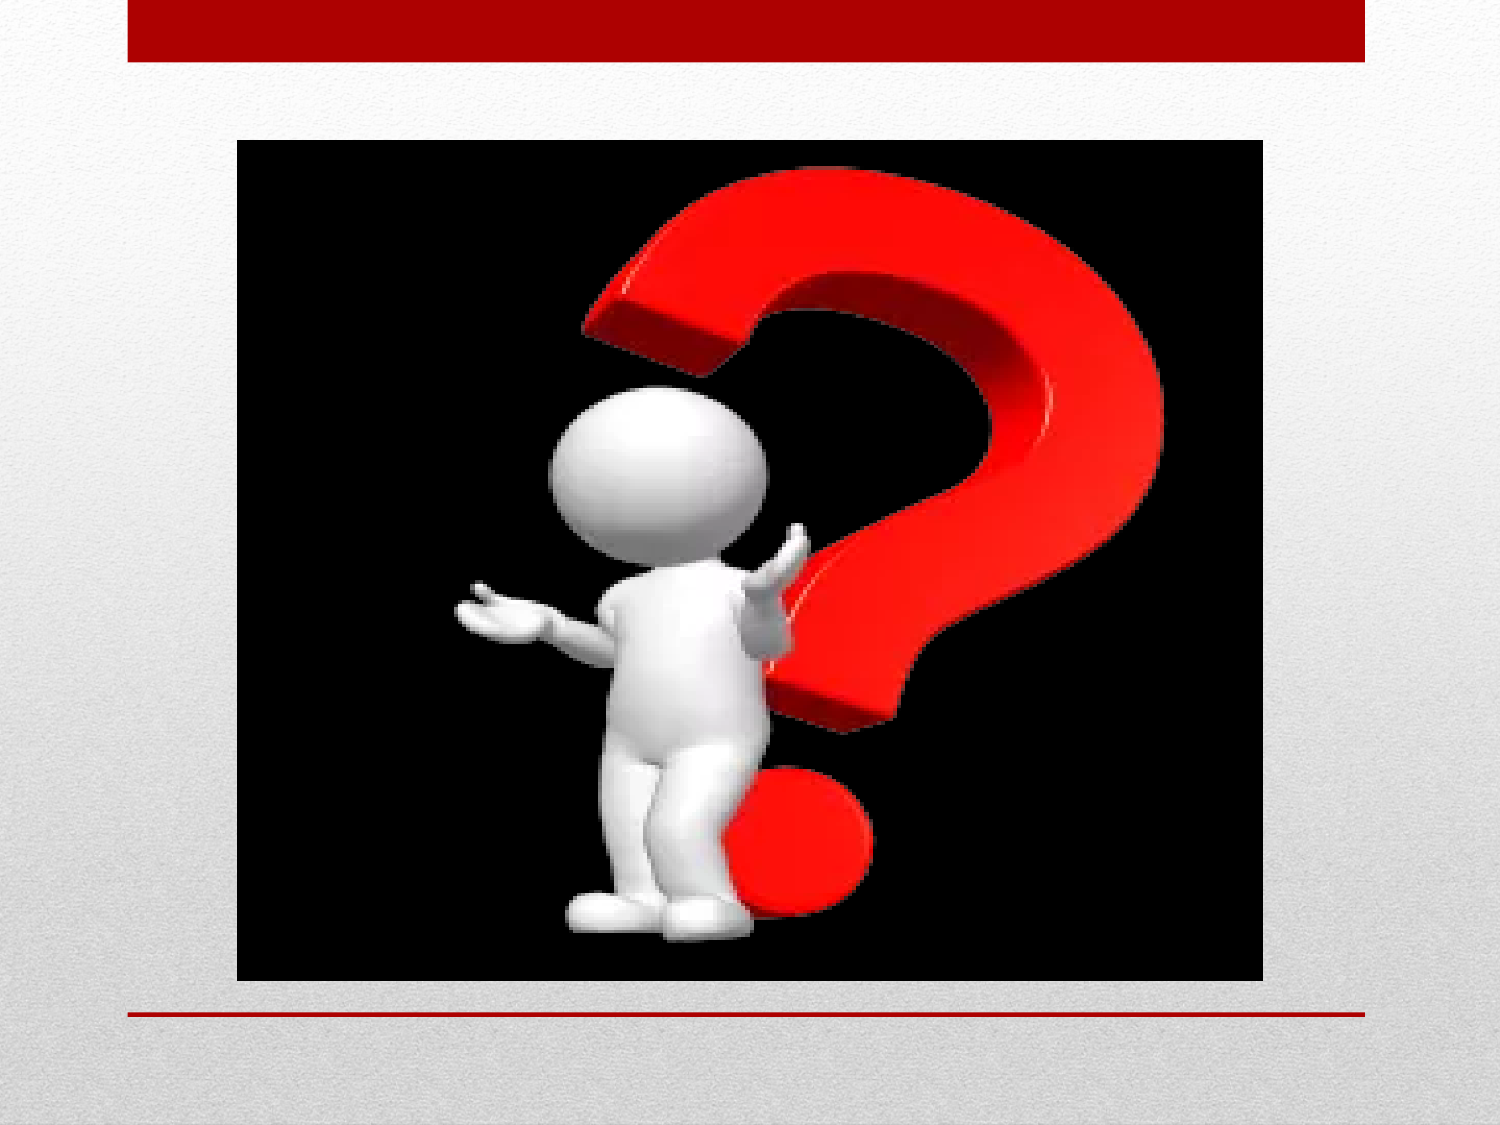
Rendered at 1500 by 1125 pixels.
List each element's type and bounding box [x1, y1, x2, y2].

picture [236, 139, 1264, 982]
